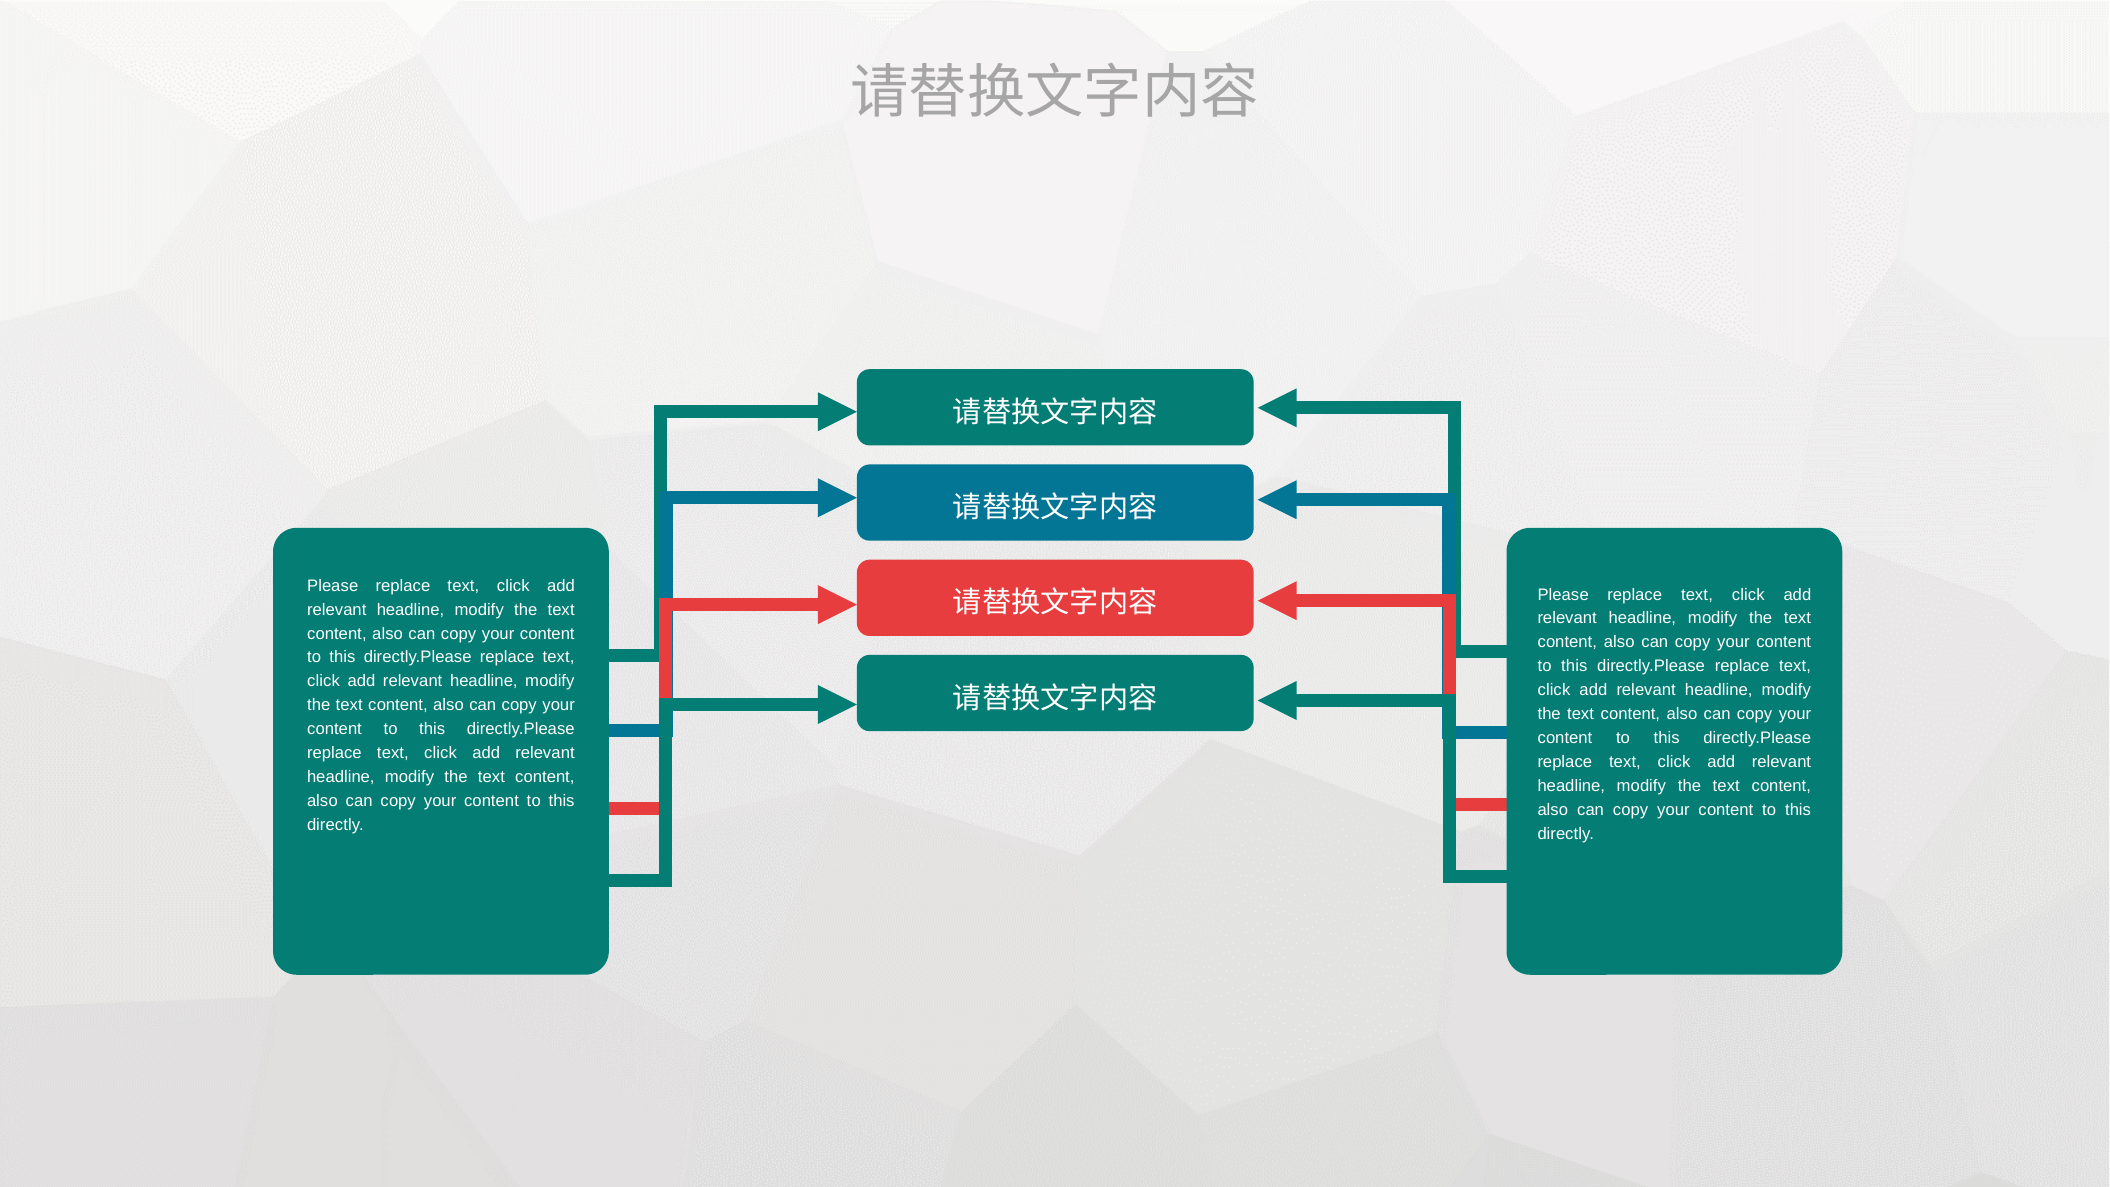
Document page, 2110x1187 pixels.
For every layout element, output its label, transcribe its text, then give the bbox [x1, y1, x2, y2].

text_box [1257, 499, 1640, 600]
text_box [475, 497, 857, 604]
text_box 请替换文字内容 [855, 368, 1255, 447]
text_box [273, 527, 609, 975]
text_box 请替换文字内容 [820, 32, 1289, 124]
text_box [609, 604, 857, 704]
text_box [609, 704, 857, 881]
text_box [1257, 700, 1506, 877]
picture [0, 0, 2110, 1187]
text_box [1506, 527, 1843, 975]
text_box 请替换文字内容 [857, 558, 1255, 637]
text_box 请替换文字内容 [857, 653, 1255, 733]
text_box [1257, 407, 1651, 527]
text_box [1257, 600, 1506, 700]
text_box 请替换文字内容 [857, 463, 1255, 542]
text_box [463, 411, 857, 527]
